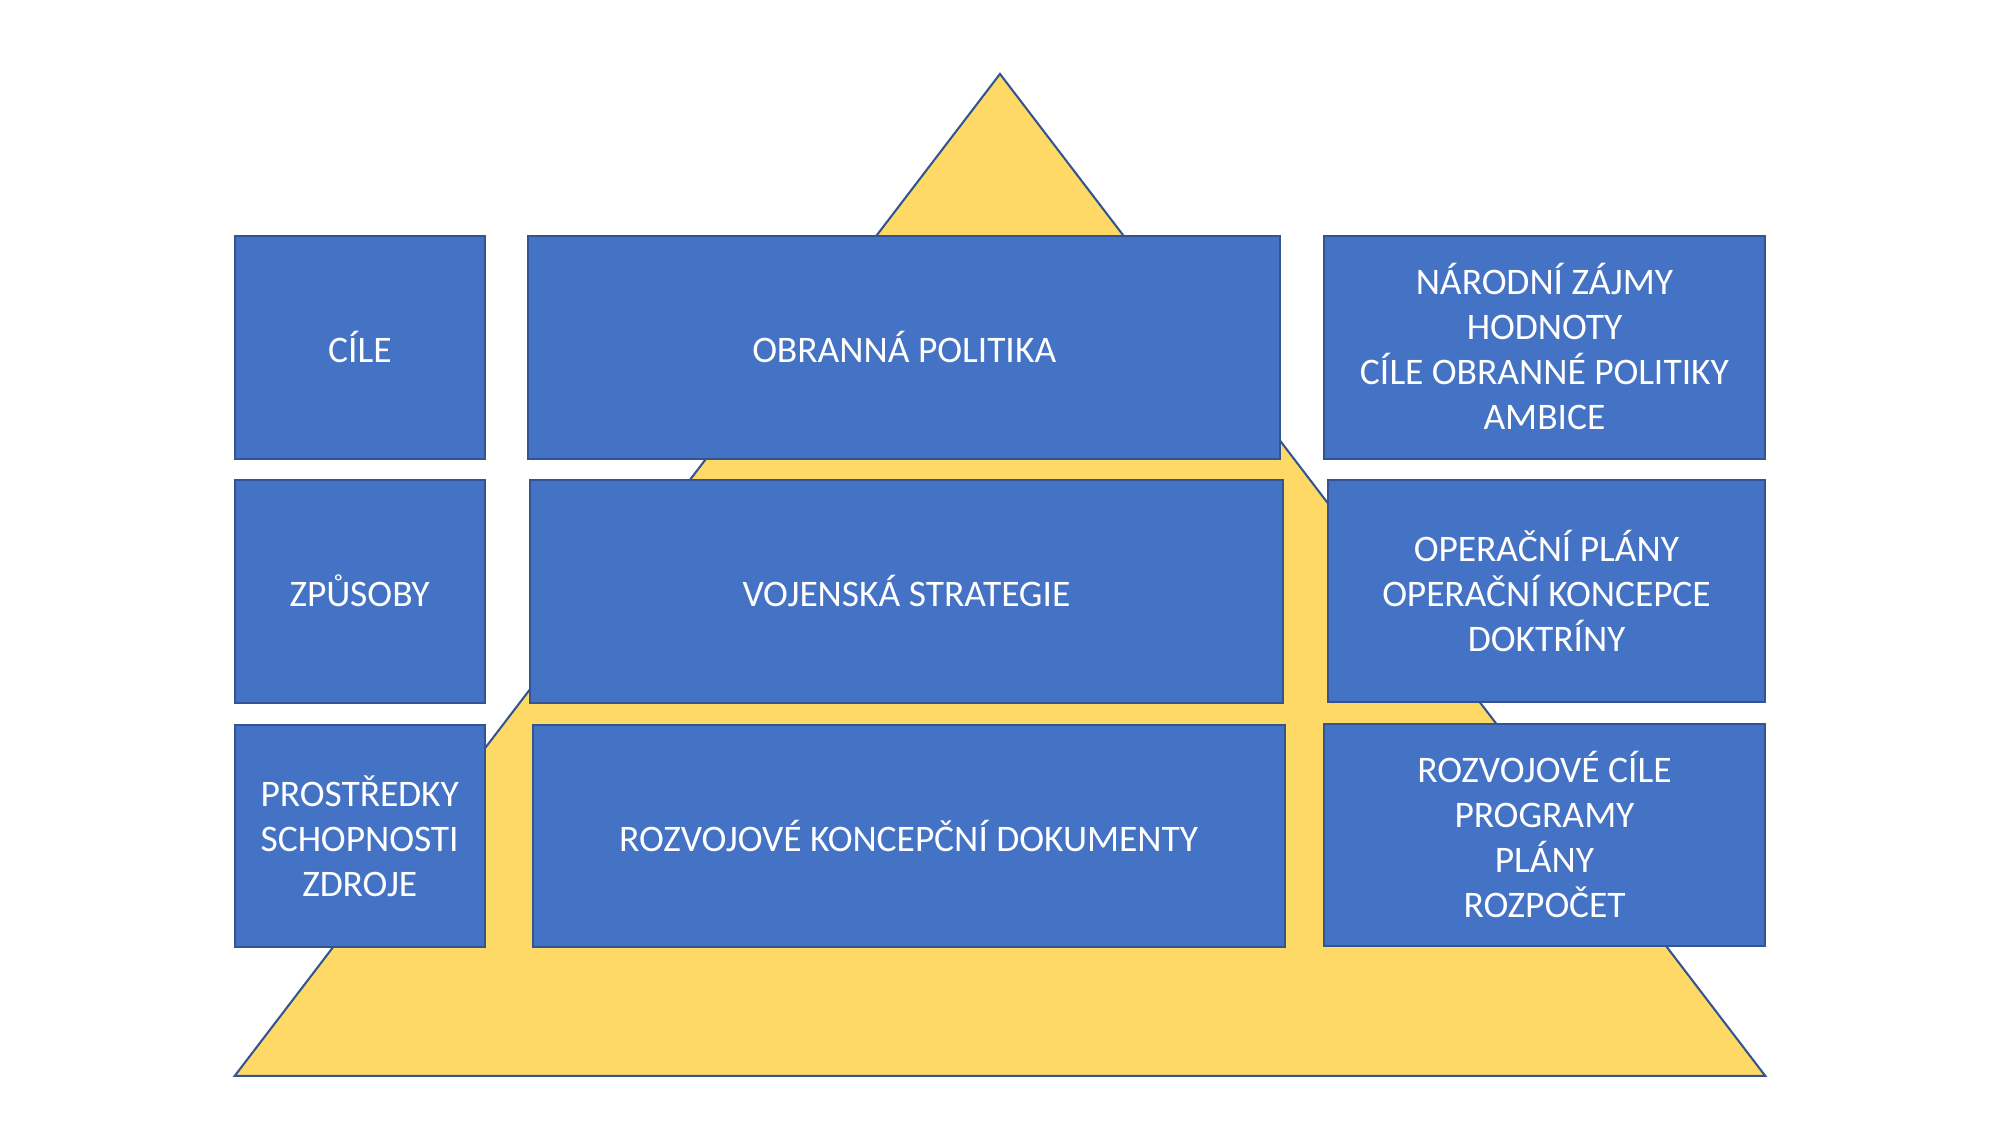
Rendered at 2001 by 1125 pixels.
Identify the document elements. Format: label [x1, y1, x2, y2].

text_box [875, 72, 1125, 235]
text_box [234, 236, 1766, 948]
text_box [232, 948, 1768, 1077]
